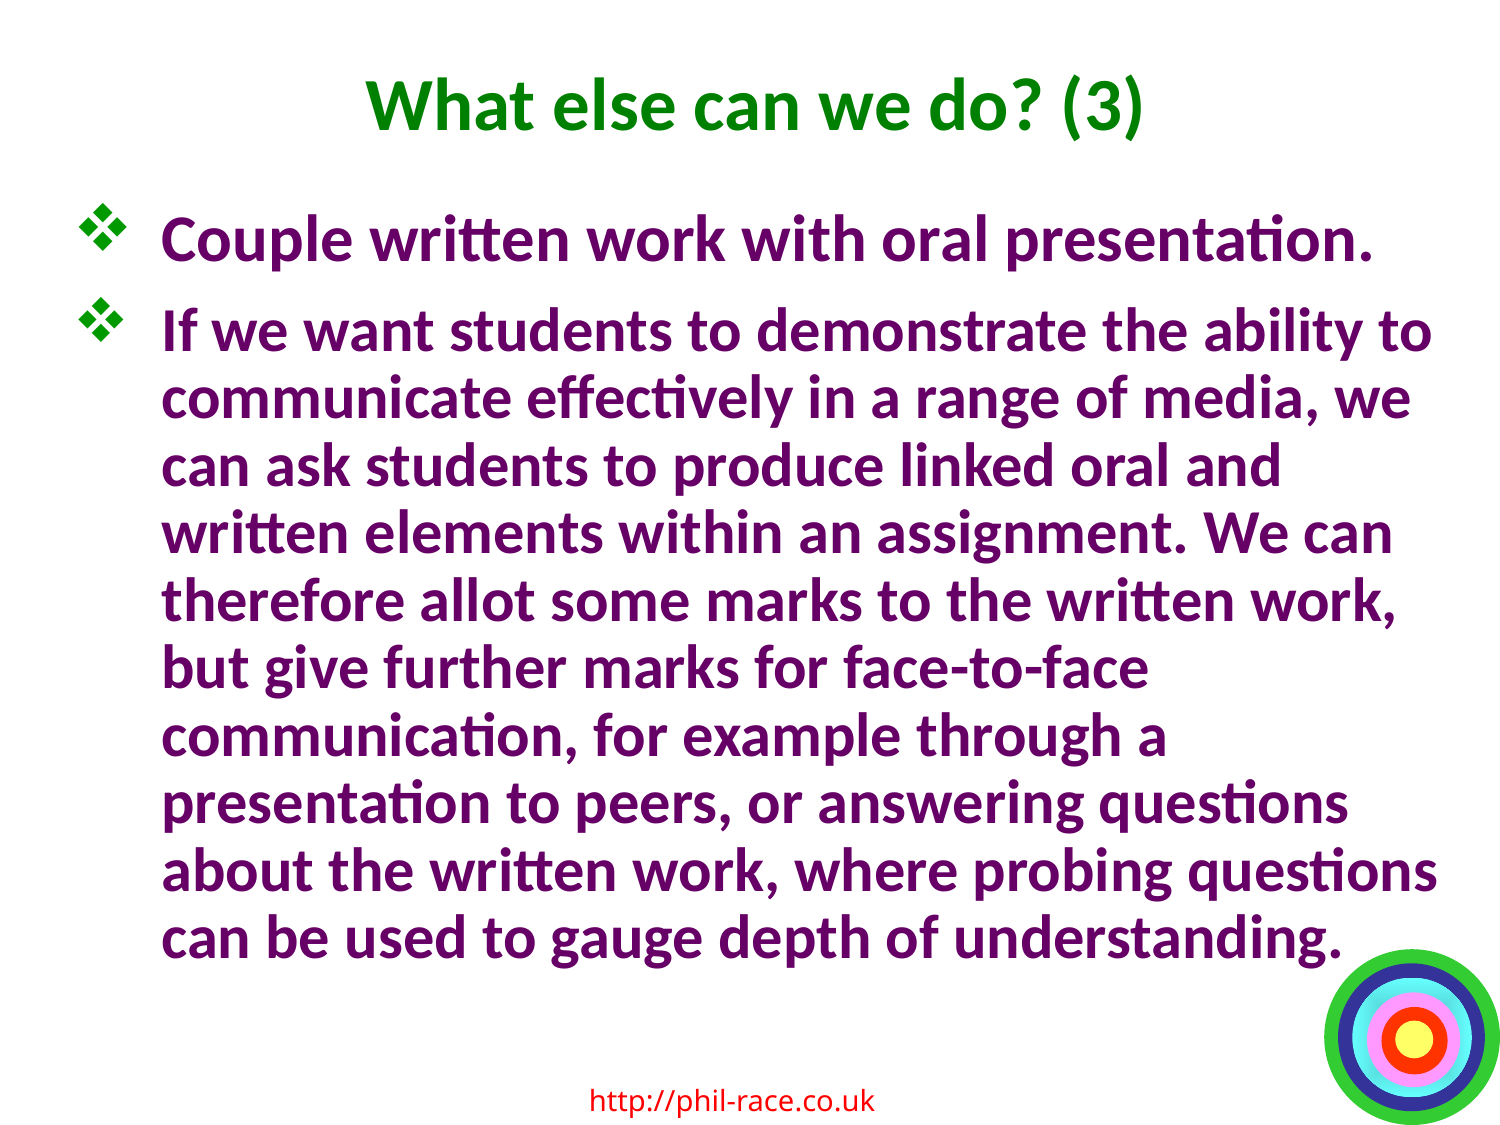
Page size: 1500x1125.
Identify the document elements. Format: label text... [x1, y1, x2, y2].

list Couple written work with oral presentation. If we want students to demonstrate the ability to communicate effectively in a range of media, we can ask students to produce linked oral and written elements within an assignment. We can therefore allot some marks to the written work, but give further marks for face-to-face communication, for example through a presentation to peers, or answering questions about the written work, where probing questions can be used to gauge depth of understanding. [58, 196, 1471, 963]
title What else can we do? (3) [40, 30, 1471, 185]
